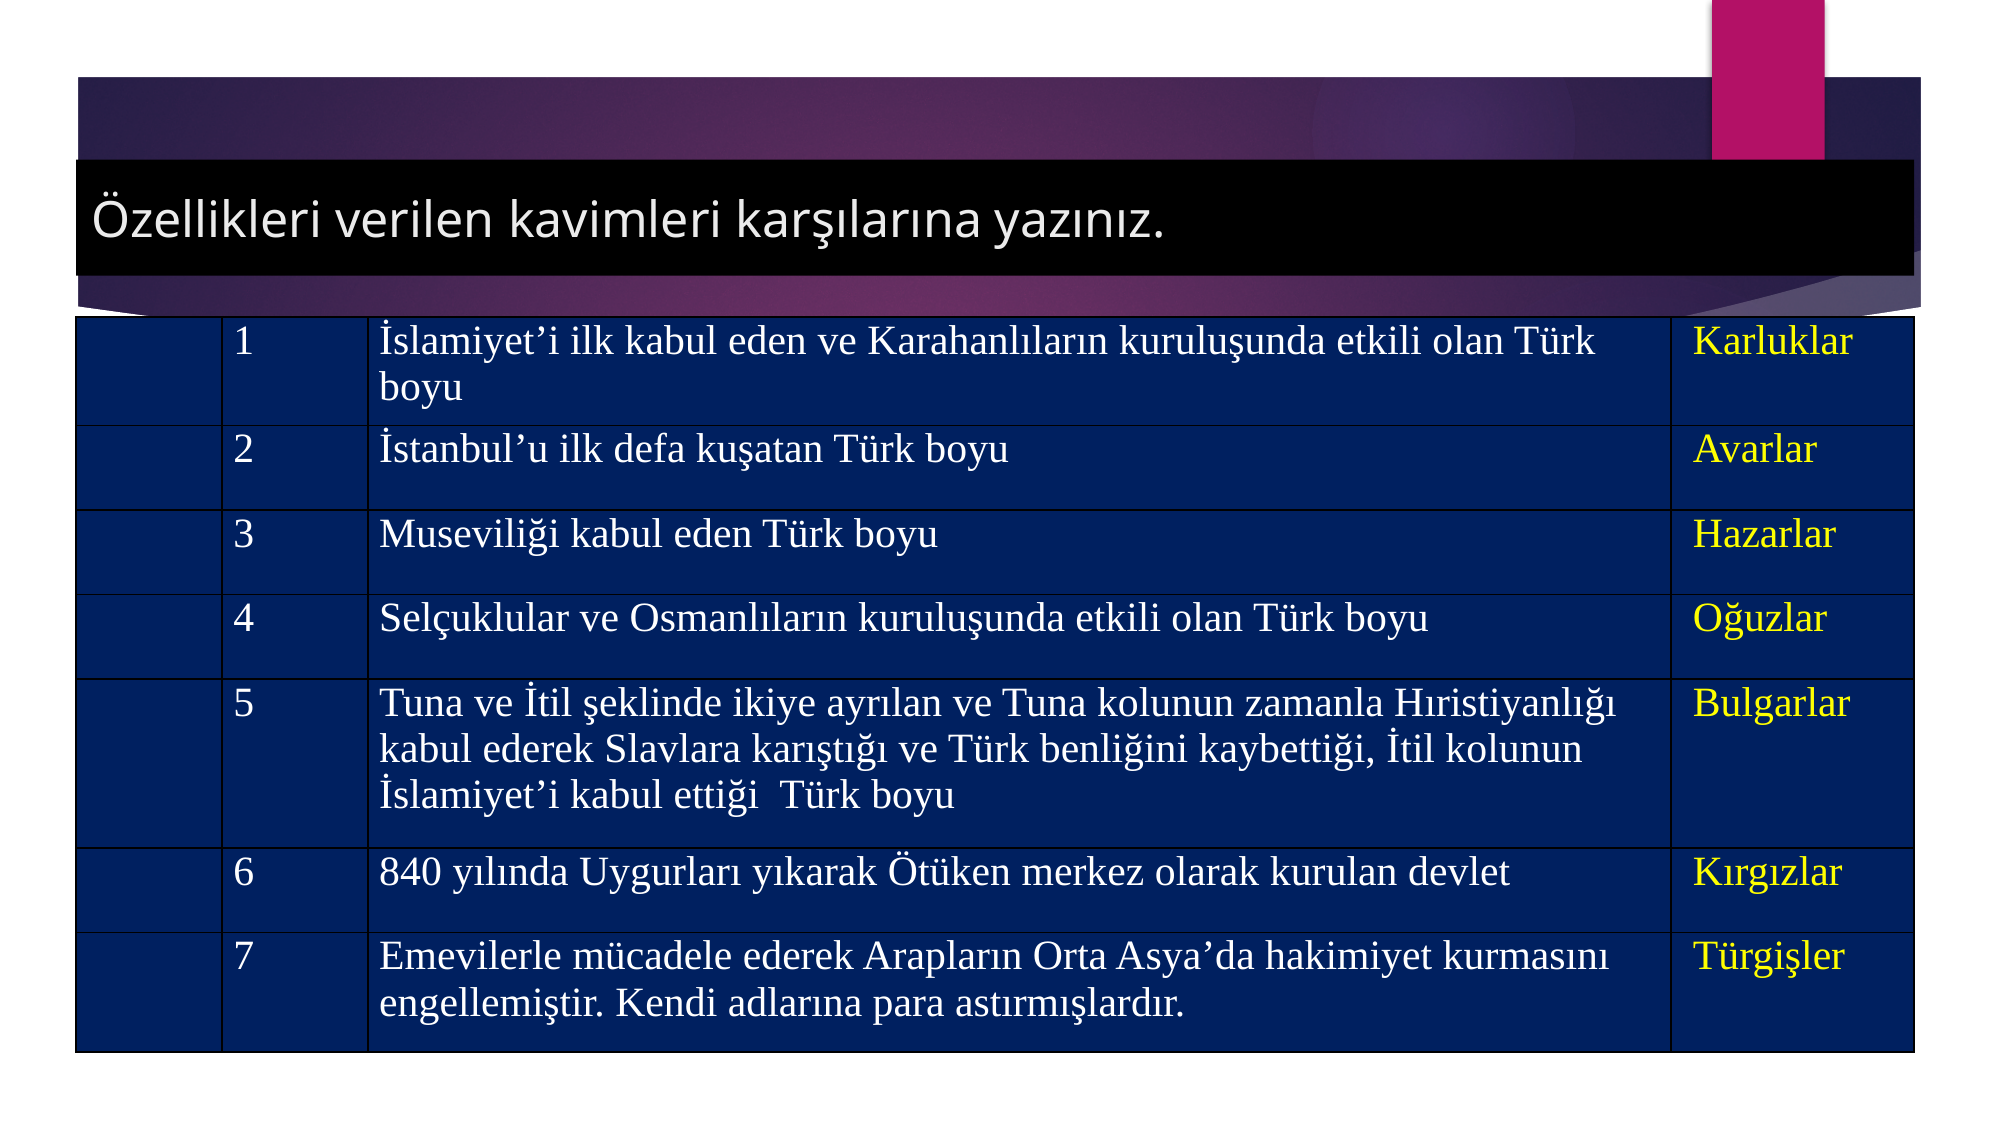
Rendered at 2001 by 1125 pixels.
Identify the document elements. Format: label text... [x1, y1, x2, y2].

table_header 1 [223, 318, 367, 425]
table_cell 3 [223, 511, 367, 594]
table_cell [77, 426, 221, 509]
table_cell 2 [223, 426, 367, 509]
title Özellikleri verilen kavimleri karşılarına yazınız. [76, 159, 1915, 276]
table_cell Emevilerle mücadele ederek Arapların Orta Asya’da hakimiyet kurmasını engellemiştir. Kendi adlarına para astırmışlardır. [369, 933, 1670, 1051]
table_cell 6 [223, 849, 367, 932]
table_header [77, 318, 221, 425]
table_cell [77, 933, 221, 1051]
table_cell 4 [223, 595, 367, 678]
table_cell Avarlar [1672, 426, 1913, 509]
table_cell Oğuzlar [1672, 595, 1913, 678]
table_cell Türgişler [1672, 933, 1913, 1051]
table_cell Tuna ve İtil şeklinde ikiye ayrılan ve Tuna kolunun zamanla Hıristiyanlığı kabul ederek Slavlara karıştığı ve Türk benliğini kaybettiği, İtil kolunun İslamiyet’i kabul ettiği Türk boyu [369, 680, 1670, 847]
table_cell 5 [223, 680, 367, 847]
table_cell 7 [223, 933, 367, 1051]
table_cell Bulgarlar [1672, 680, 1913, 847]
table_cell [77, 680, 221, 847]
table_cell 840 yılında Uygurları yıkarak Ötüken merkez olarak kurulan devlet [369, 849, 1670, 932]
table_cell [77, 511, 221, 594]
table_cell Selçuklular ve Osmanlıların kuruluşunda etkili olan Türk boyu [369, 595, 1670, 678]
table_header Karluklar [1672, 318, 1913, 425]
table_cell İstanbul’u ilk defa kuşatan Türk boyu [369, 426, 1670, 509]
table_cell [77, 849, 221, 932]
table_cell Kırgızlar [1672, 849, 1913, 932]
table_cell Hazarlar [1672, 511, 1913, 594]
table_cell Museviliği kabul eden Türk boyu [369, 511, 1670, 594]
table_header İslamiyet’i ilk kabul eden ve Karahanlıların kuruluşunda etkili olan Türk boyu [369, 318, 1670, 425]
table_cell [77, 595, 221, 678]
